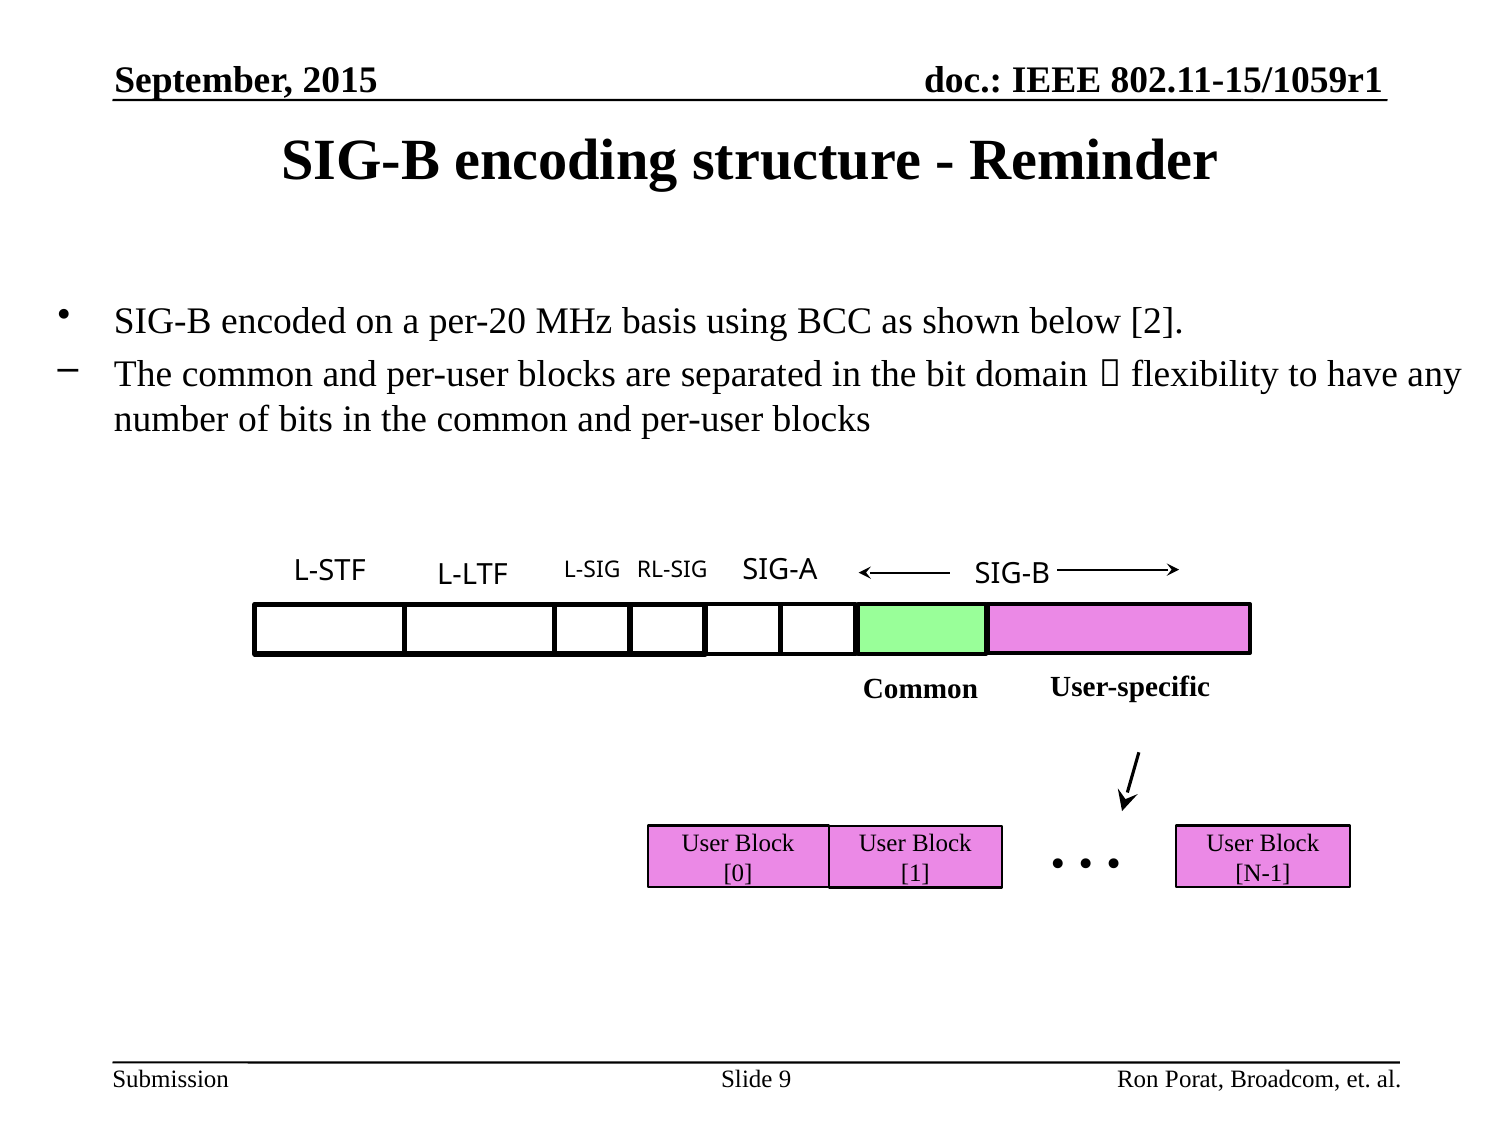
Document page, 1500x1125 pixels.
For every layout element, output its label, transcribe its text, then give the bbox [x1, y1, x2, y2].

footer Ron Porat, Broadcom, et. al. [1113, 1061, 1402, 1093]
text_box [647, 776, 1351, 888]
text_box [1121, 752, 1140, 812]
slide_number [114, 54, 381, 101]
title SIG-B encoding structure - Reminder [112, 112, 1388, 201]
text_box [254, 542, 1251, 713]
list SIG-B encoded on a per-20 MHz basis using BCC as shown below [2]. The common and per-user blocks are separated in the bit domain  flexibility to have any number of bits in the common and per-user blocks [42, 235, 1481, 888]
slide_number Slide 9 [712, 1061, 800, 1093]
